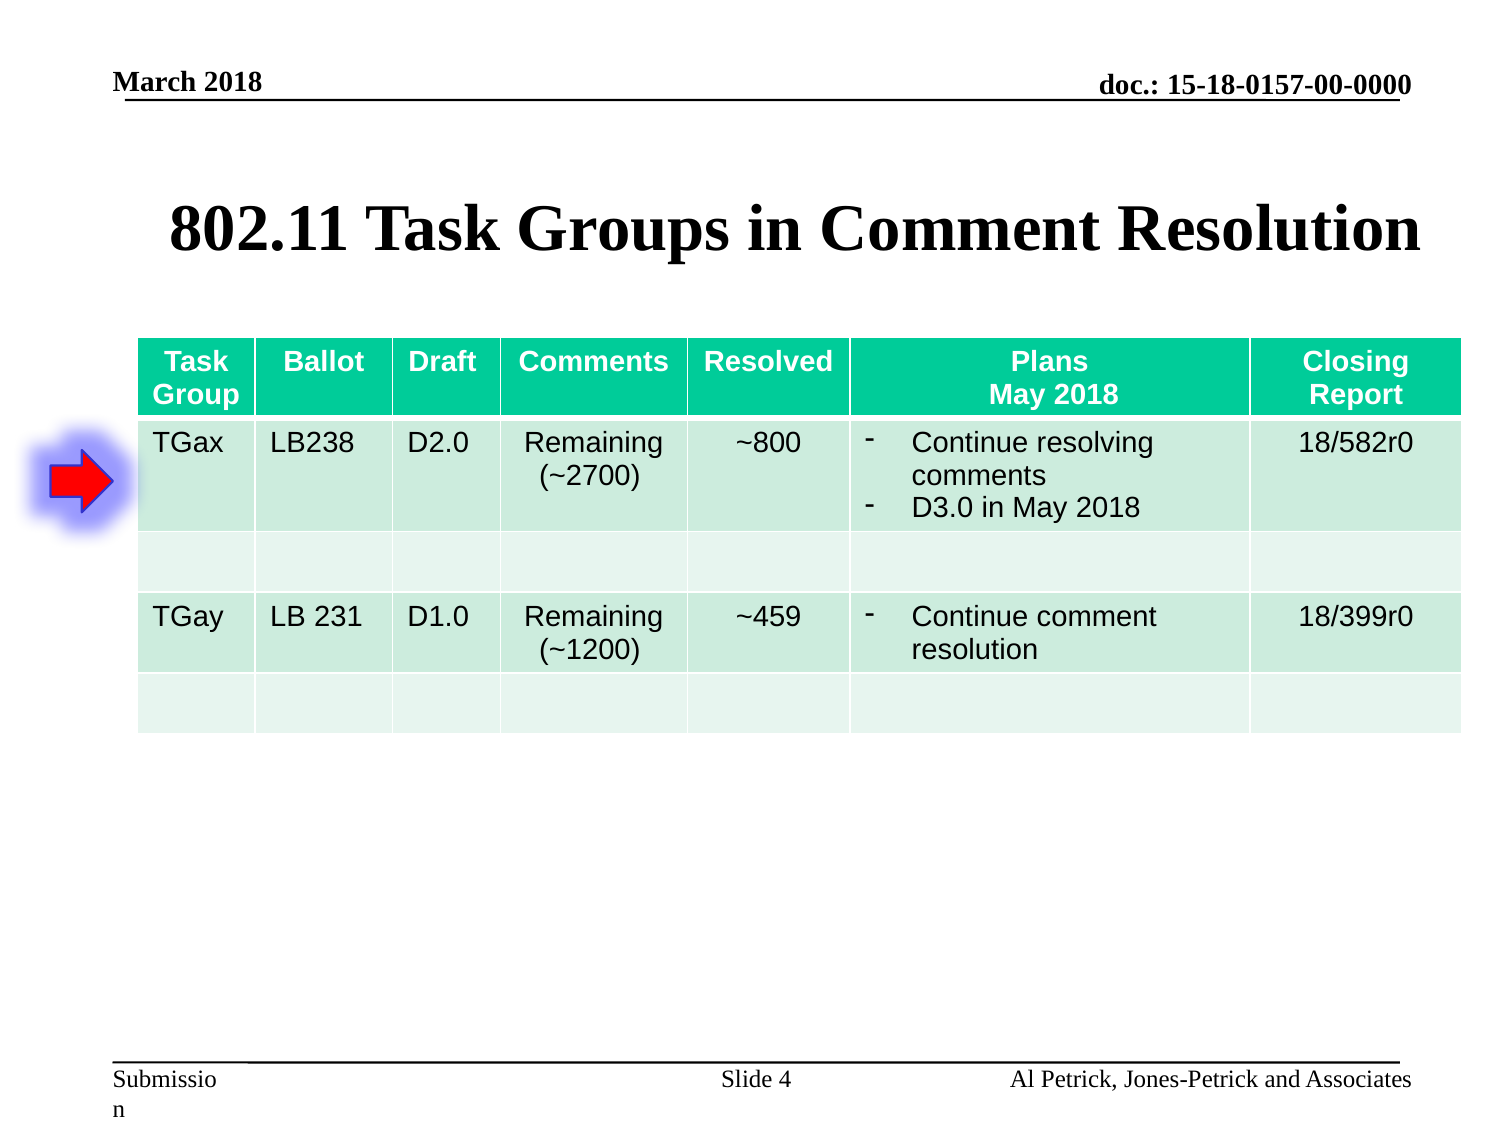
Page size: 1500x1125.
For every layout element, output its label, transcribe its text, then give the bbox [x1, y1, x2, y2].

title 802.11 Task Groups in Comment Resolution [133, 136, 1459, 312]
table_header Task Group [138, 338, 254, 415]
table_cell [393, 674, 500, 733]
table_header Comments [501, 338, 687, 415]
table_header Closing Report [1251, 338, 1461, 415]
footer Al Petrick, Jones-Petrick and Associates [900, 1062, 1413, 1093]
table_cell Continue resolving comments D3.0 in May 2018 [851, 421, 1249, 531]
table_cell LB 231 [256, 593, 392, 672]
table_cell [1251, 532, 1461, 591]
table_cell [851, 674, 1249, 733]
table_header Resolved [688, 338, 849, 415]
table_cell [256, 532, 392, 591]
text_box [50, 449, 113, 513]
table_cell [501, 532, 687, 591]
table_cell [138, 674, 254, 733]
table_cell [688, 532, 849, 591]
table_cell Remaining (~1200) [501, 593, 687, 672]
table_cell 18/582r0 [1251, 421, 1461, 531]
slide_number Slide 4 [712, 1062, 800, 1093]
table_cell [851, 532, 1249, 591]
table_cell D2.0 [393, 421, 500, 531]
table_cell TGay [138, 593, 254, 672]
table_cell ~800 [688, 421, 849, 531]
table_cell D1.0 [393, 593, 500, 672]
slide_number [112, 62, 375, 98]
table_cell TGax [138, 421, 254, 531]
table_cell ~459 [688, 593, 849, 672]
table_cell 18/399r0 [1251, 593, 1461, 672]
table_cell [256, 674, 392, 733]
table_cell [138, 532, 254, 591]
table_cell Continue comment resolution [851, 593, 1249, 672]
table_header Plans May 2018 [851, 338, 1249, 415]
table_header Ballot [256, 338, 392, 415]
table_cell [1251, 674, 1461, 733]
table_cell LB238 [256, 421, 392, 531]
table_cell [393, 532, 500, 591]
table_cell Remaining (~2700) [501, 421, 687, 531]
table_cell [688, 674, 849, 733]
table_cell [501, 674, 687, 733]
table_header Draft [393, 338, 500, 415]
